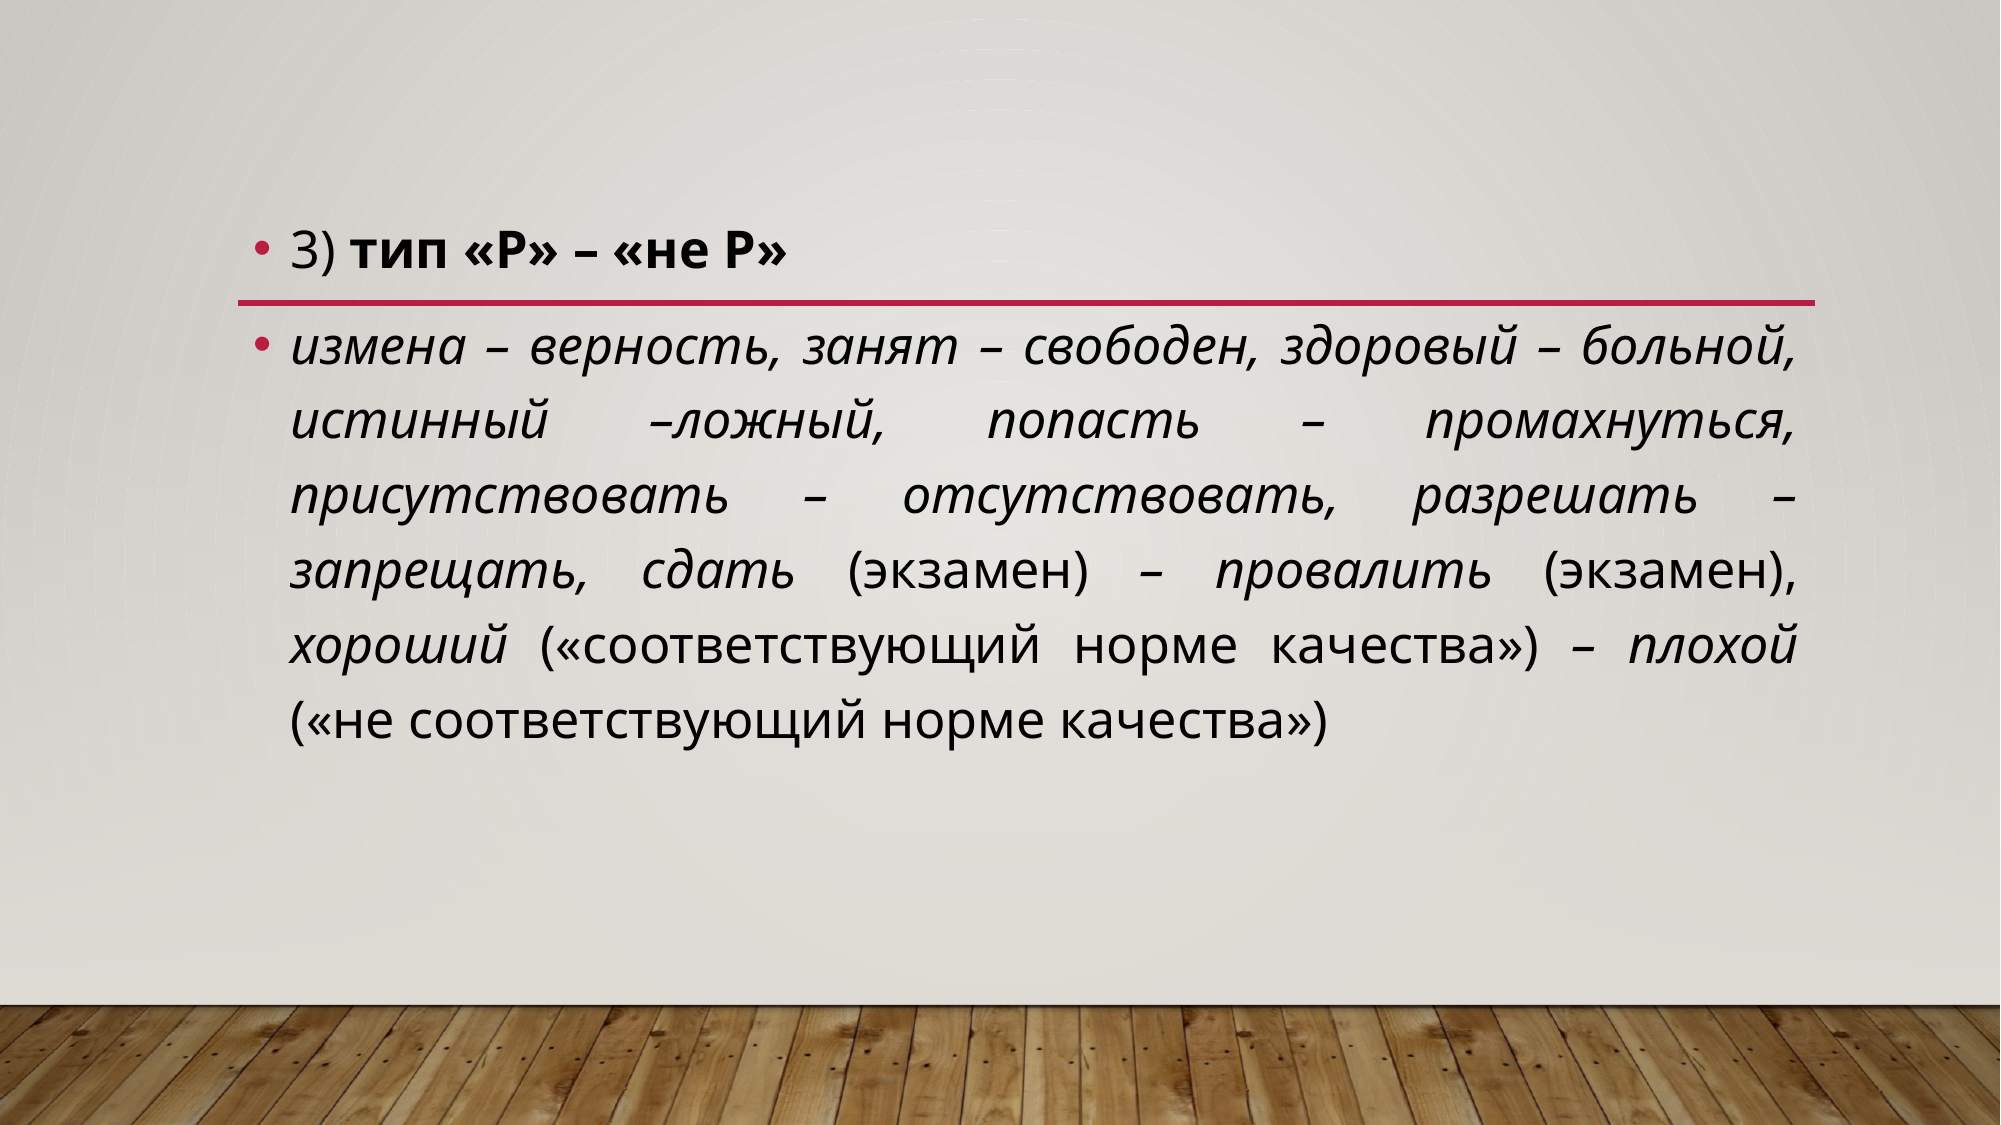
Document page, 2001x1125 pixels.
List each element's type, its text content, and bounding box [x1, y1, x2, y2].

list 3) тип «Р» – «не Р» измена – верность, занят – свободен, здоровый – больной, истинный –ложный, попасть – промахнуться, присутствовать – отсутствовать, разрешать – запрещать, сдать (экзамен) – провалить (экзамен), хороший («соответствующий норме качества») – плохой («не соответствующий норме качества») [238, 196, 1814, 897]
picture [0, 1005, 2000, 1125]
